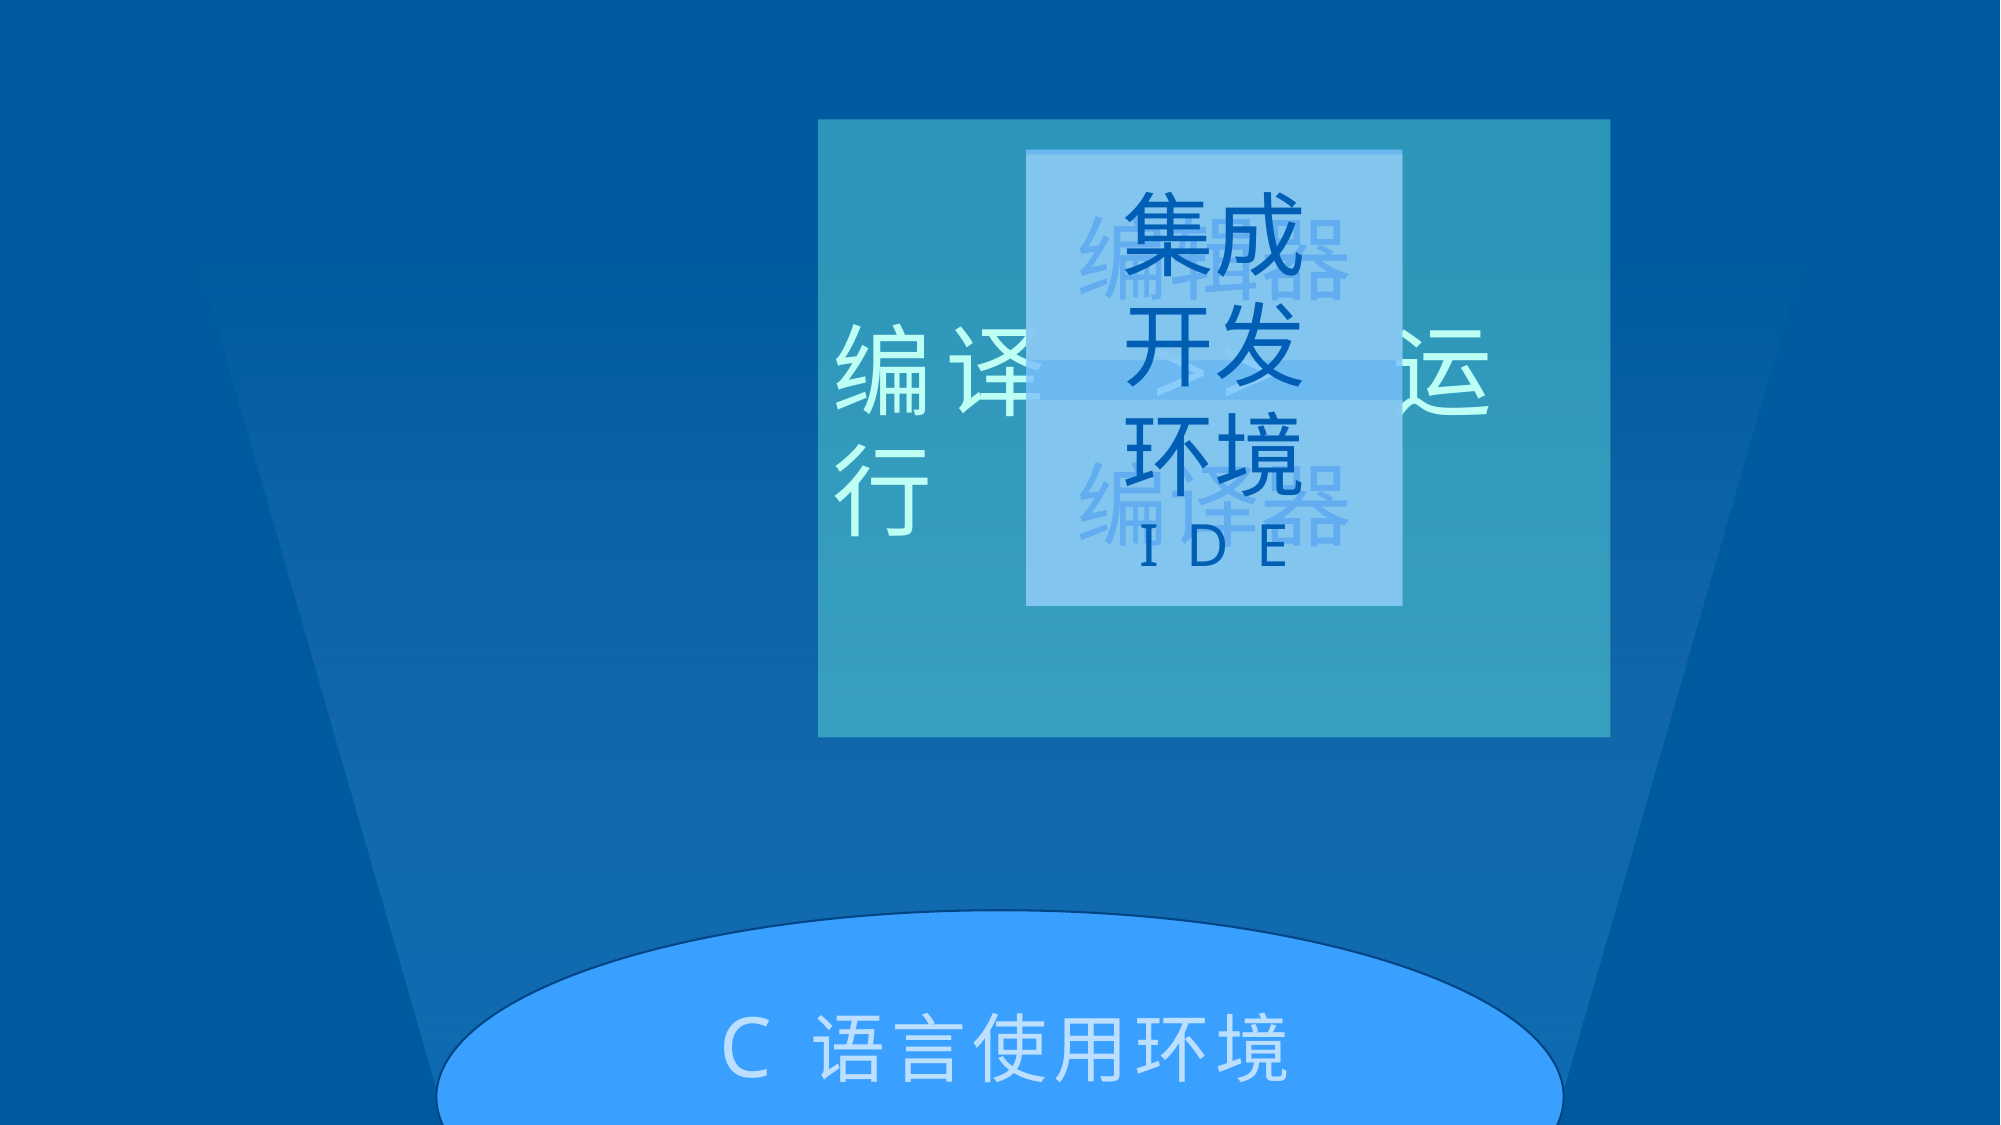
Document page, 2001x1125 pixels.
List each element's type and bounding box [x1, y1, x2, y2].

text_box [704, 986, 1348, 1103]
text_box [818, 119, 1611, 738]
text_box [190, 240, 1809, 1087]
text_box [435, 909, 1565, 1125]
